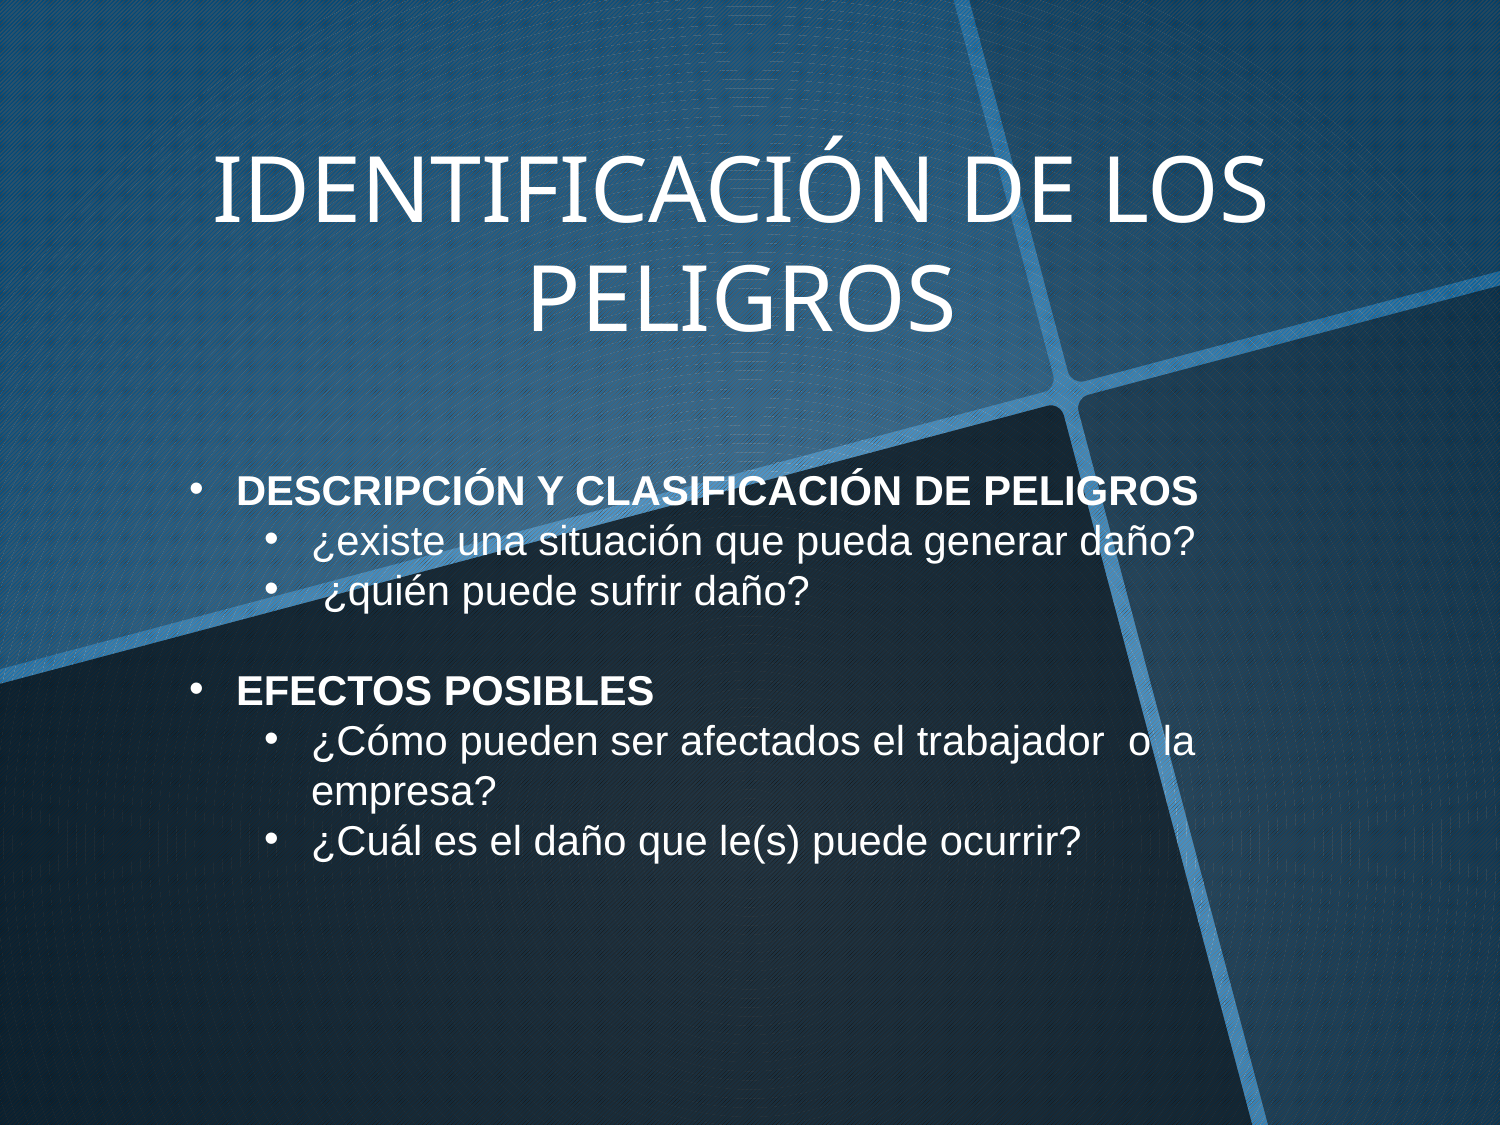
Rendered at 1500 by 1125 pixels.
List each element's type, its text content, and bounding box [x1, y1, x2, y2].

text_box DESCRIPCIÓN Y CLASIFICACIÓN DE PELIGROS ¿existe una situación que pueda generar daño? ¿quién puede sufrir daño? EFECTOS POSIBLES ¿Cómo pueden ser afectados el trabajador o la empresa? ¿Cuál es el daño que le(s) puede ocurrir? [174, 456, 1377, 872]
text_box IDENTIFICACIÓN DE LOS PELIGROS [174, 122, 1309, 358]
